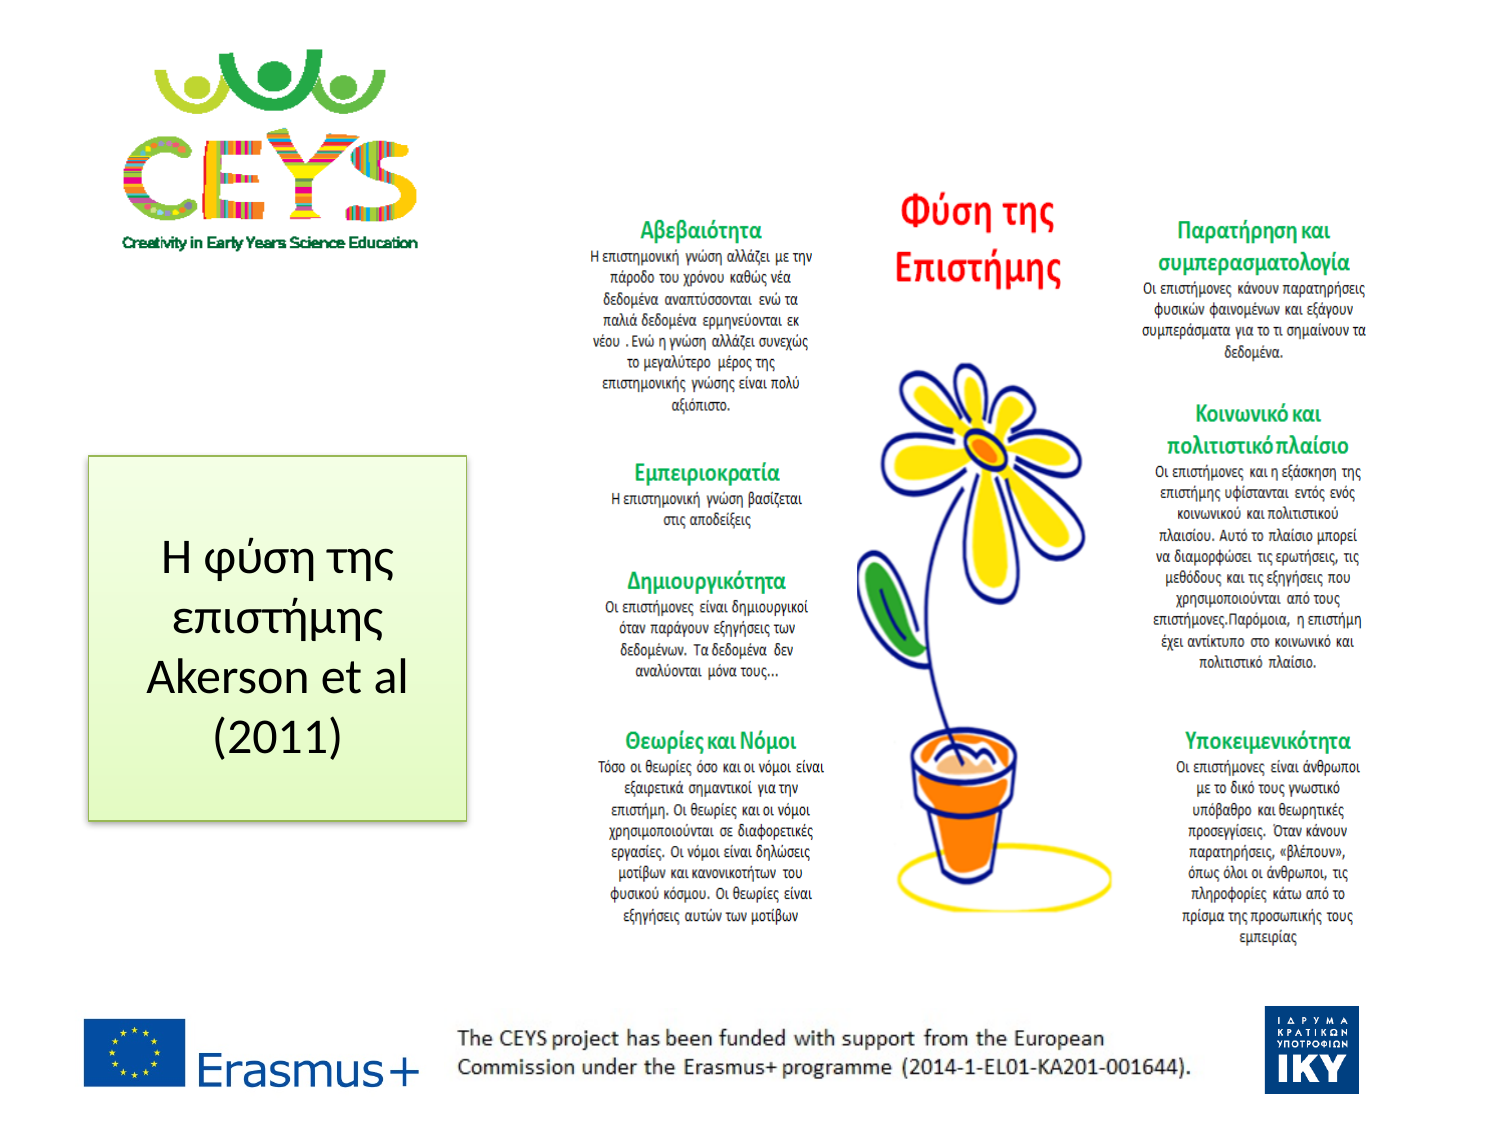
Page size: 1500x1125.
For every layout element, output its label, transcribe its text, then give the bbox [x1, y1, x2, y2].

picture [64, 999, 438, 1106]
picture [537, 172, 1394, 952]
text_box Η φύση της επιστήμης Akerson et al (2011) [88, 455, 467, 822]
picture [1264, 1005, 1359, 1094]
picture [444, 1008, 1205, 1097]
